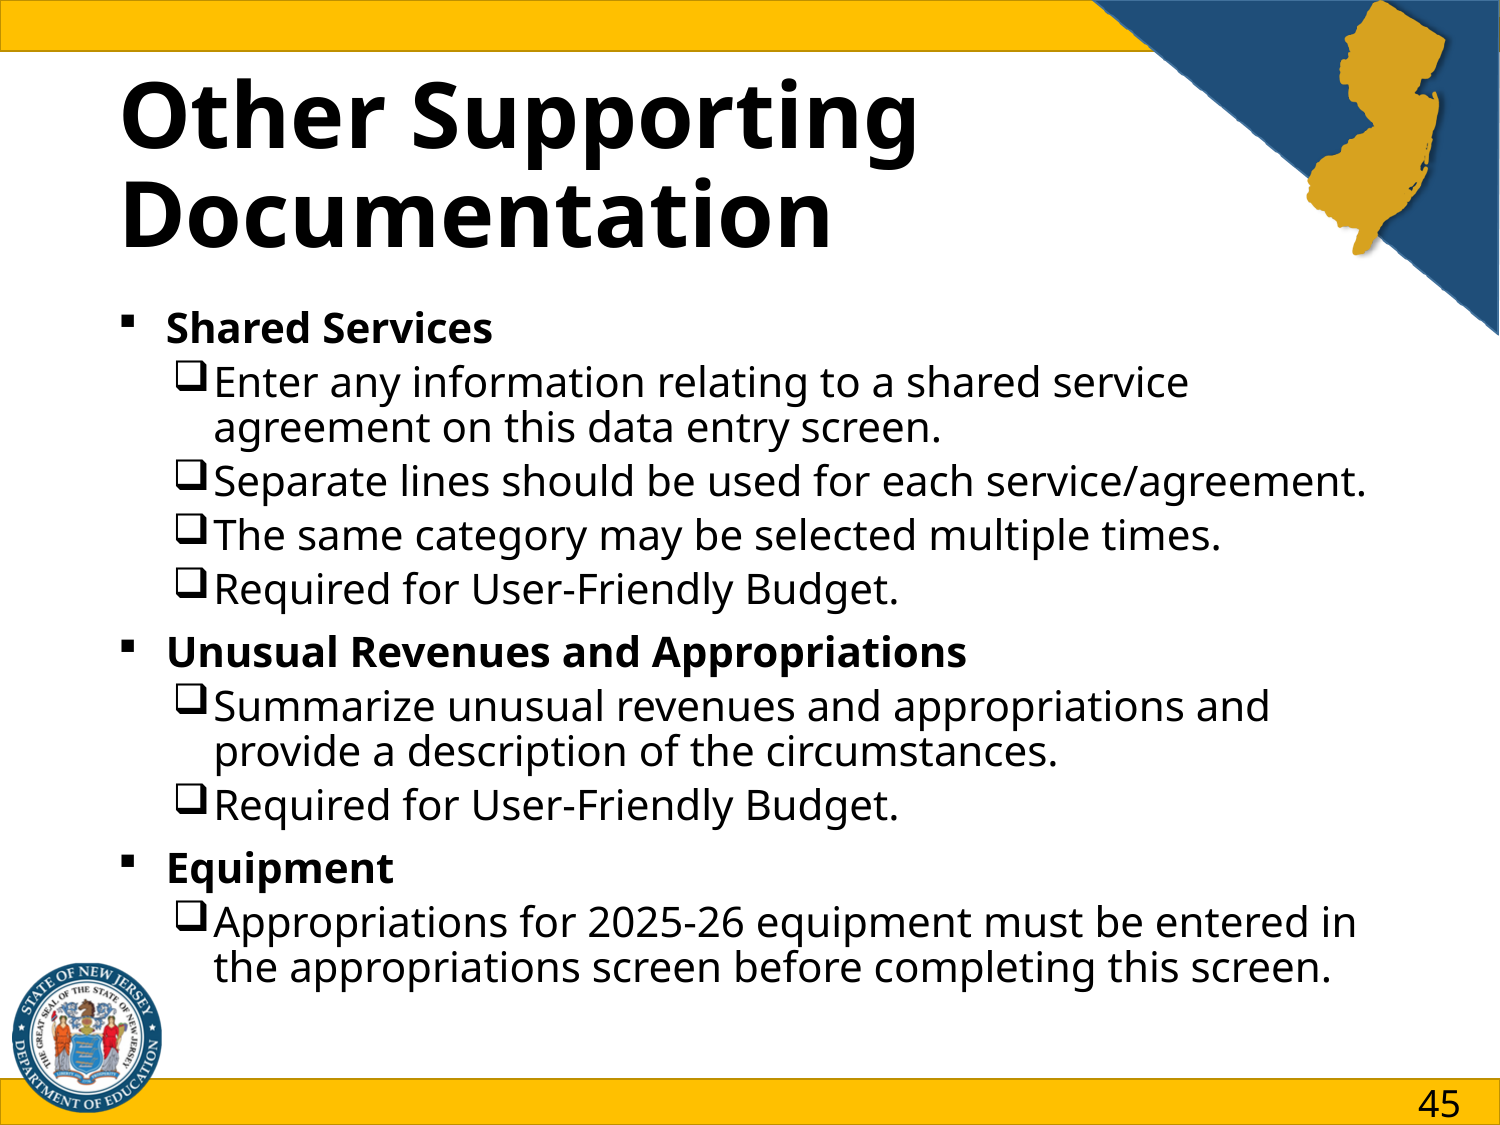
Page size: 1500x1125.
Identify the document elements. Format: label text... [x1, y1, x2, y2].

picture [12, 962, 162, 1113]
list Shared Services Enter any information relating to a shared service agreement on this data entry screen. Separate lines should be used for each service/agreement. The same category may be selected multiple times. Required for User-Friendly Budget. Unusual Revenues and Appropriations Summarize unusual revenues and appropriations and provide a description of the circumstances. Required for User-Friendly Budget. Equipment Appropriations for 2025-26 equipment must be entered in the appropriations screen before completing this screen. [103, 299, 1397, 1014]
picture [1090, 0, 1500, 336]
slide_number 45 [1138, 1072, 1476, 1125]
title Other Supporting Documentation [103, 59, 1397, 278]
